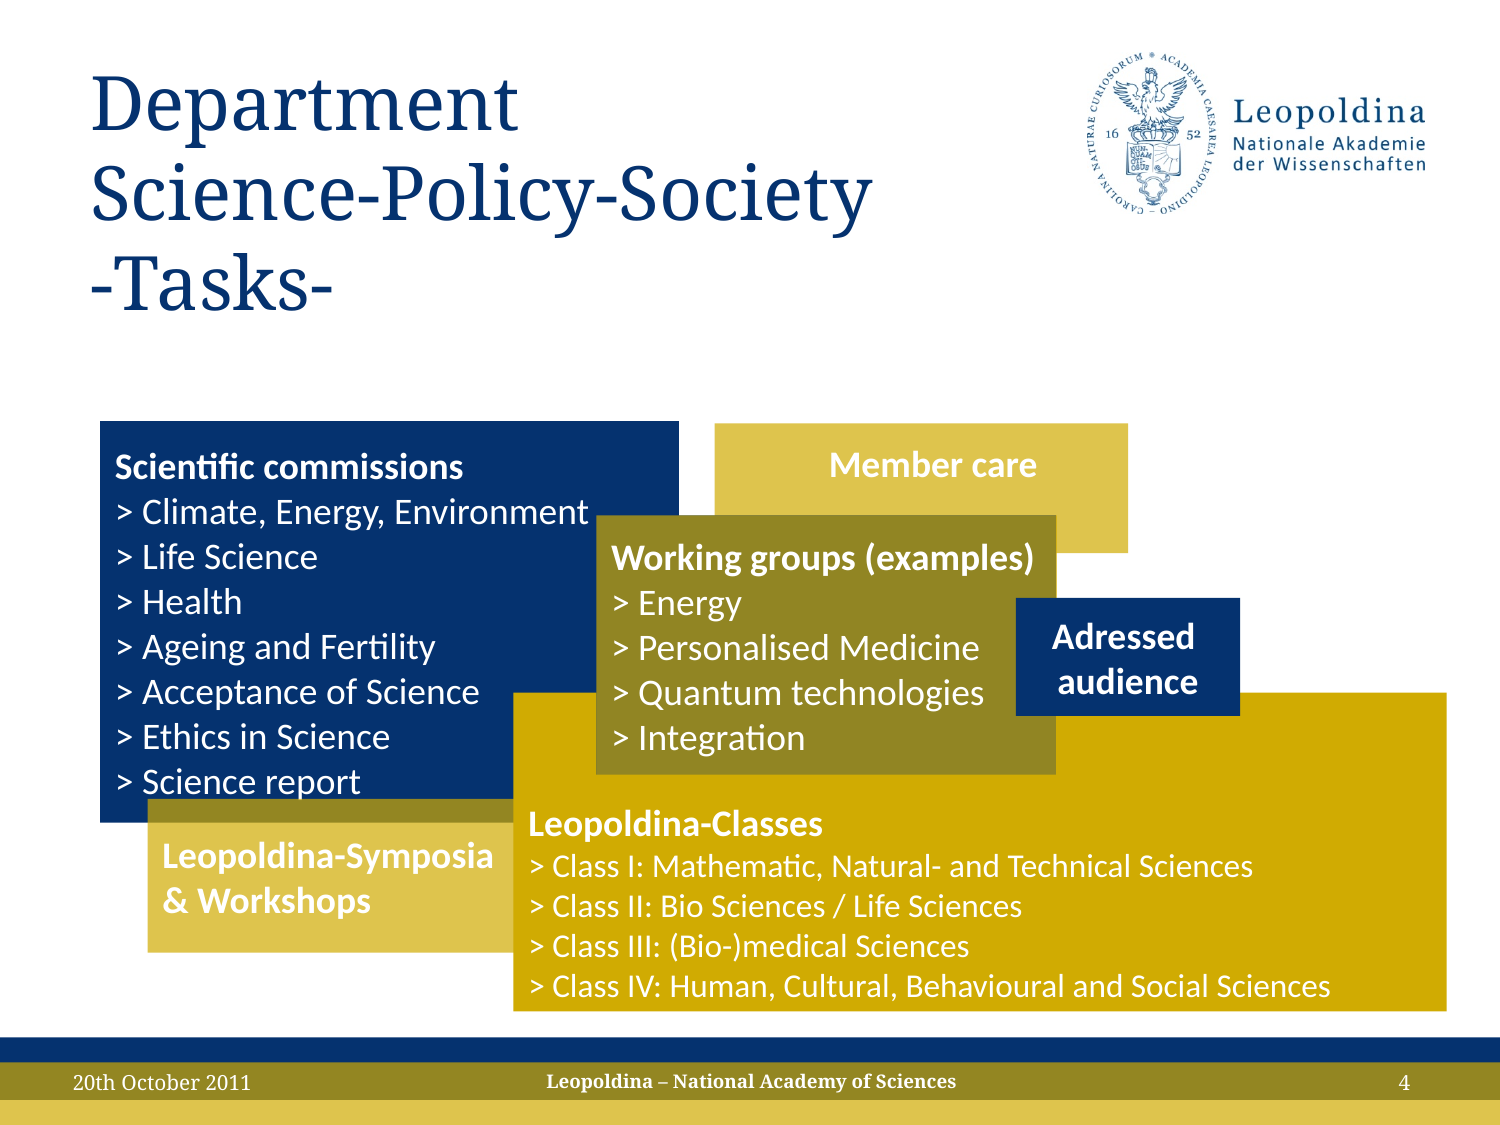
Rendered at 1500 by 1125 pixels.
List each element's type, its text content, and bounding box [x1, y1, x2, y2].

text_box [596, 515, 1058, 776]
footer Leopoldina – National Academy of Sciences [408, 1062, 1097, 1101]
slide_number 4 [1097, 1062, 1426, 1101]
title Department Science-Policy-Society -Tasks- [74, 42, 1426, 339]
text_box Leopoldina-Classes > Class I: Mathematic, Natural- and Technical Sciences > Class II: Bio Sciences / Life Sciences > Class III: (Bio-)medical Sciences > Class IV: Human, Cultural, Behavioural and Social Sciences [513, 692, 1447, 1012]
text_box Adressed audience [1062, 597, 1241, 716]
text_box Leopoldina-Symposia & Workshops [147, 798, 513, 953]
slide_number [57, 1062, 408, 1101]
text_box Member care [714, 423, 1129, 491]
text_box Scientific commissions > Climate, Energy, Environment > Life Science > Health > Ageing and Fertility > Acceptance of Science > Ethics in Science > Science report [100, 421, 679, 823]
text_box [277, 491, 1211, 553]
